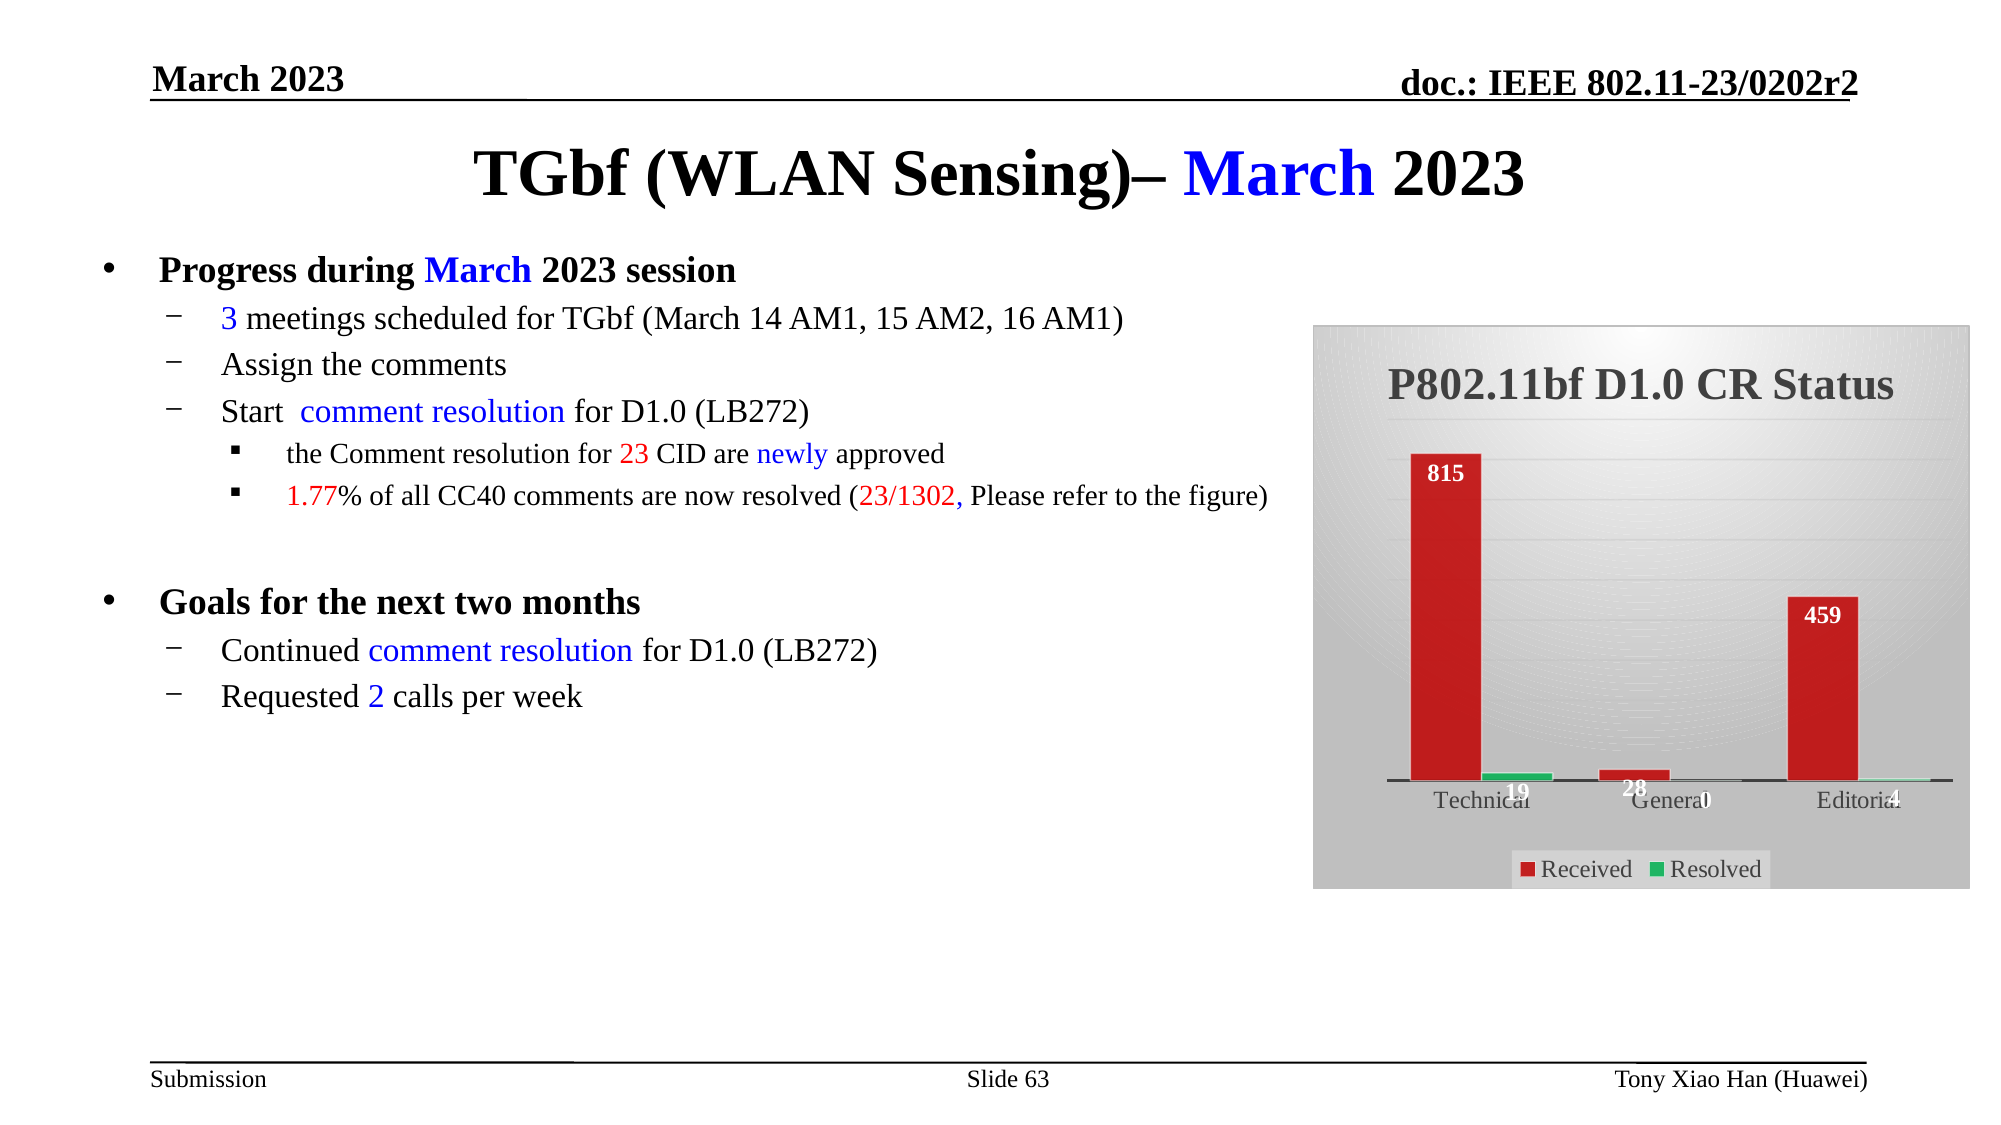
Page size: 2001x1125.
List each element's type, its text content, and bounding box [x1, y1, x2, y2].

title TGbf (WLAN Sensing)– March 2023 [149, 112, 1850, 226]
slide_number Slide 63 [950, 1061, 1067, 1123]
chart [1312, 324, 1971, 890]
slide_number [152, 54, 563, 100]
footer Tony Xiao Han (Huawei) [1171, 1061, 1869, 1093]
list Progress during March 2023 session 3 meetings scheduled for TGbf (March 14 AM1, 15 AM2, 16 AM1) Assign the comments Start comment resolution for D1.0 (LB272) the Comment resolution for 23 CID are newly approved 1.77% of all CC40 comments are now resolved (23/1302, Please refer to the figure) Goals for the next two months Continued comment resolution for D1.0 (LB272) Requested 2 calls per week [87, 237, 1288, 1051]
